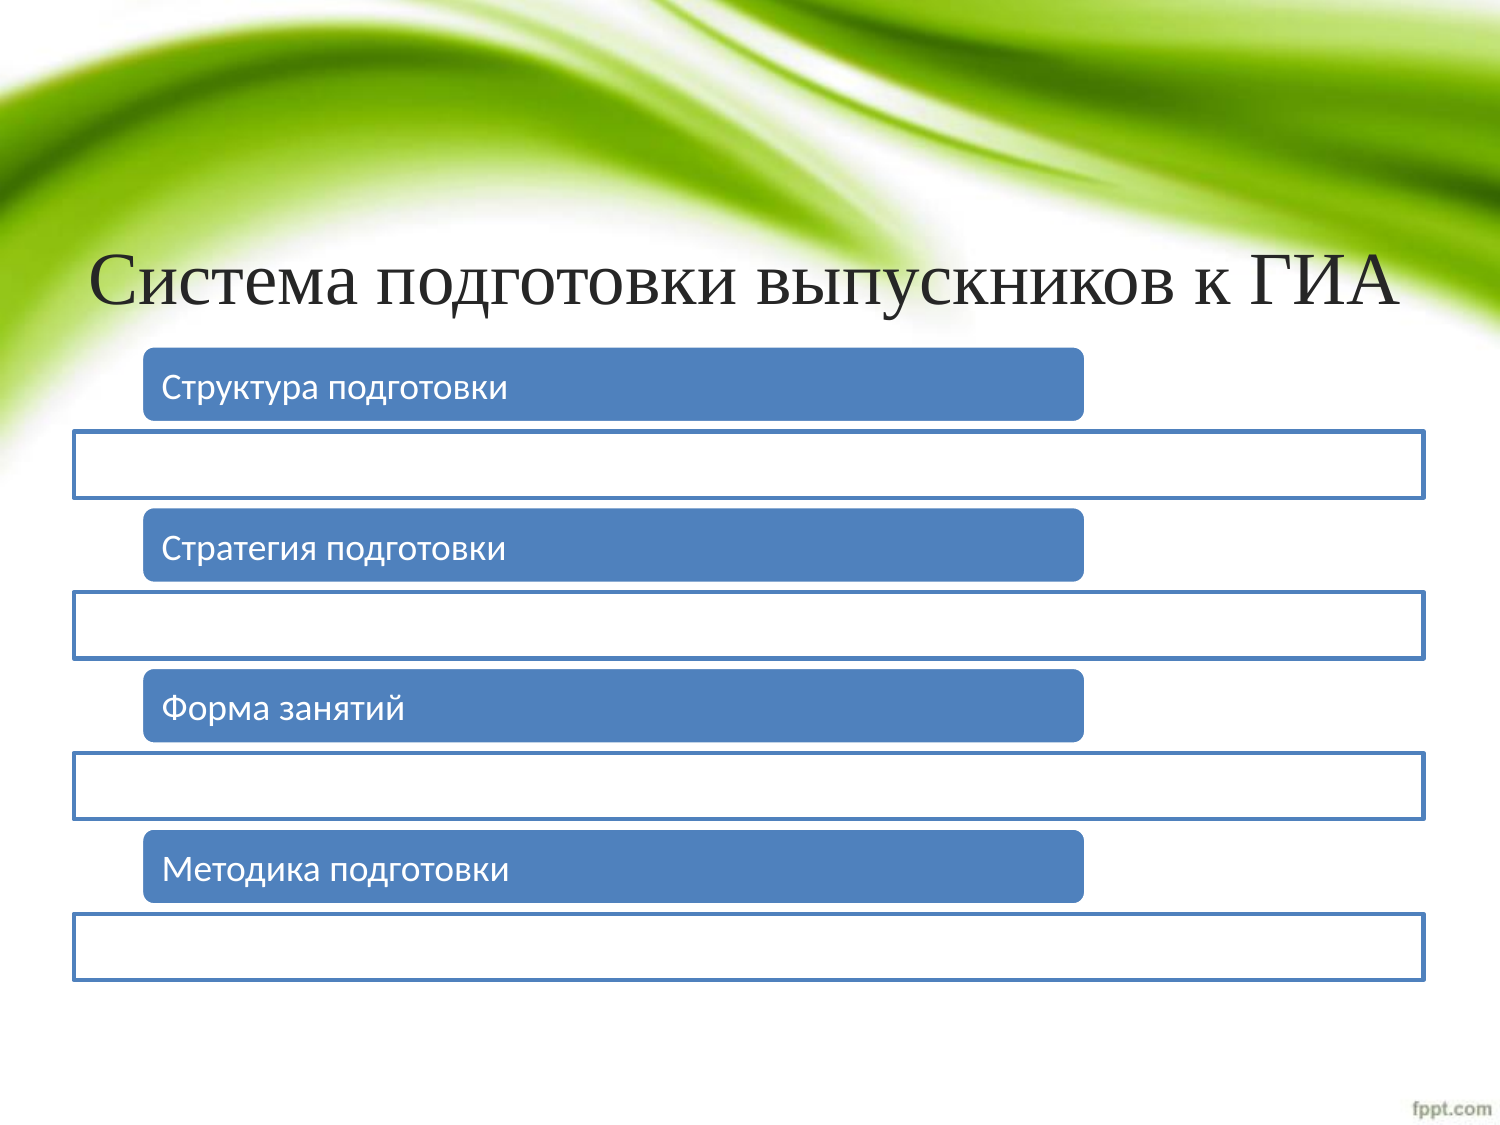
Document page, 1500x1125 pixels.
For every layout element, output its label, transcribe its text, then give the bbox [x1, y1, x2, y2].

picture [0, 0, 1500, 1125]
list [73, 336, 1424, 981]
title Система подготовки выпускников к ГИА [73, 236, 1424, 312]
